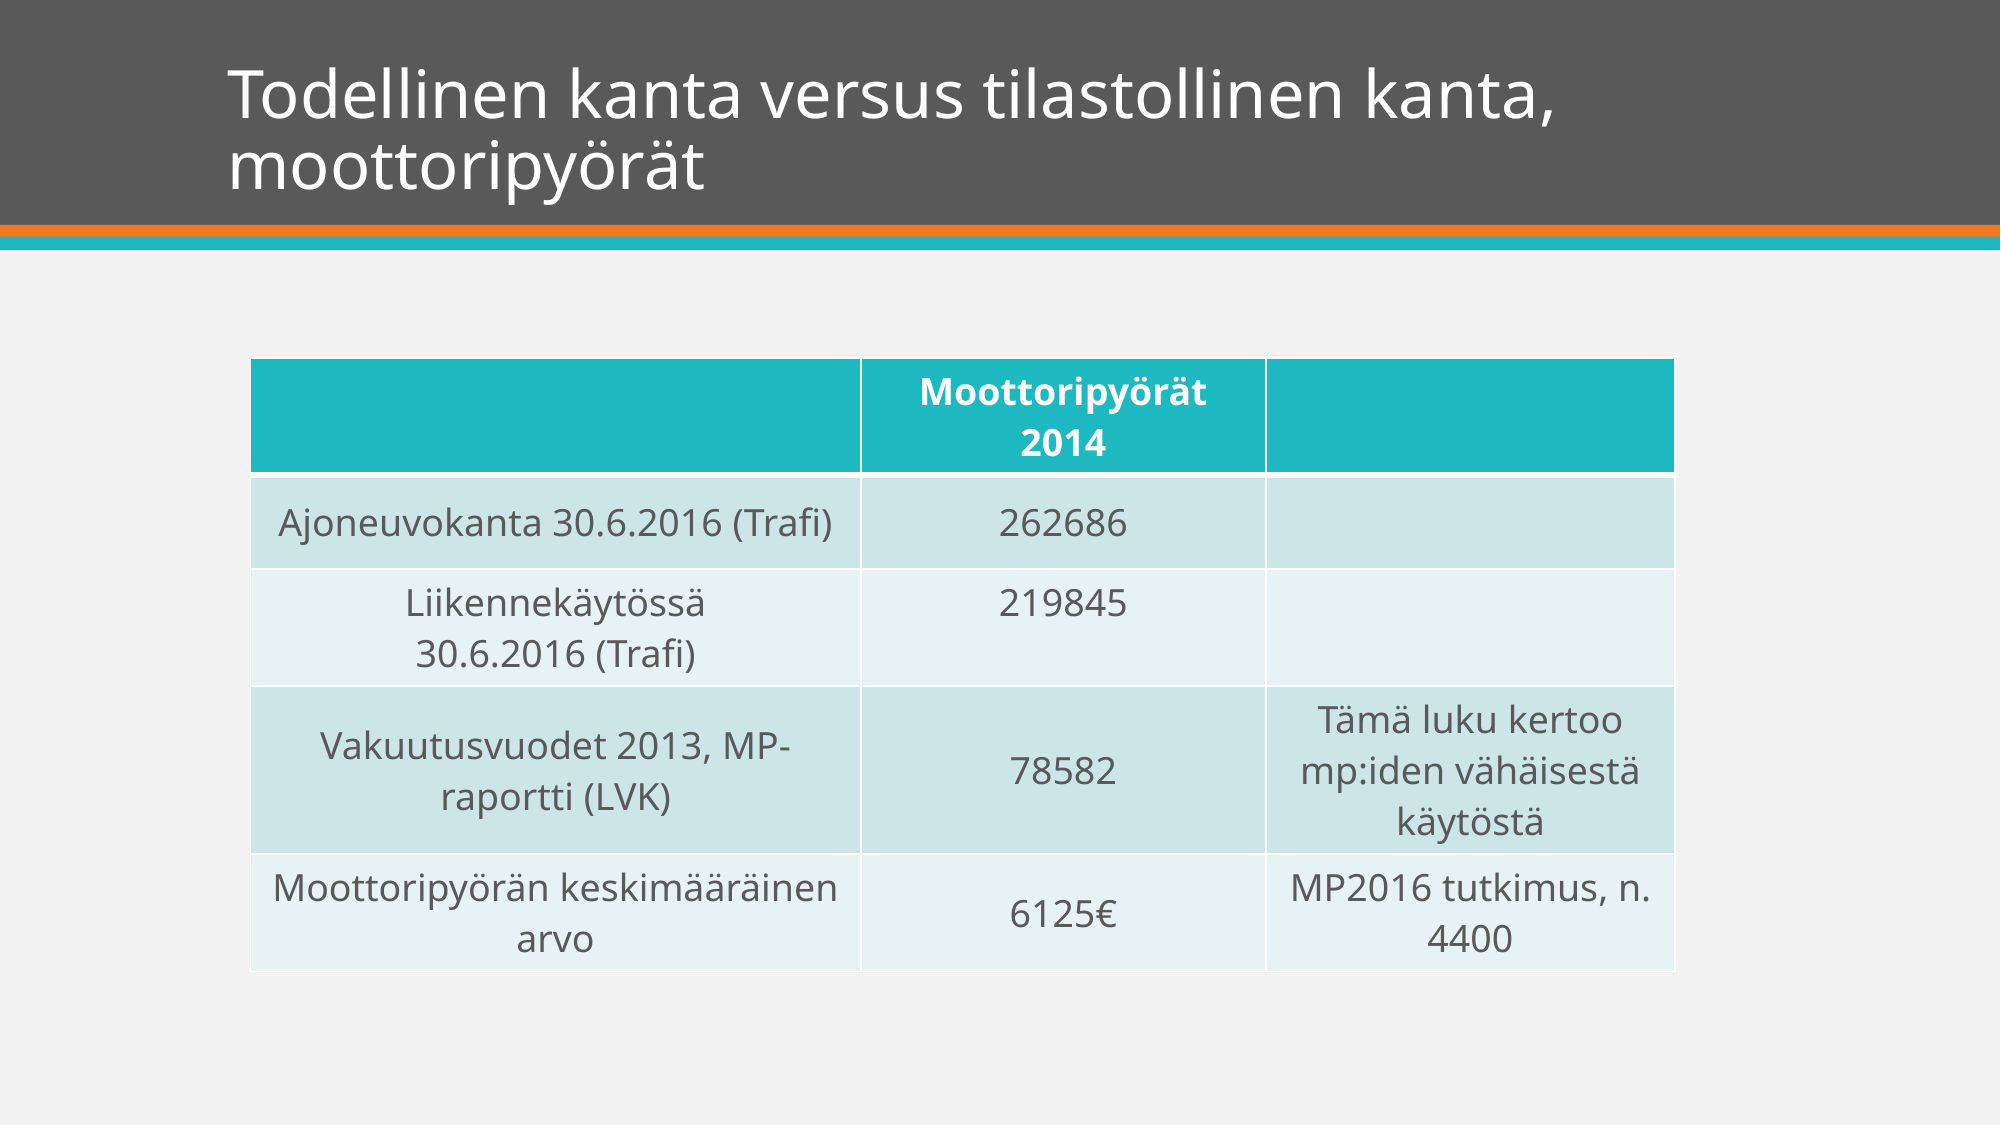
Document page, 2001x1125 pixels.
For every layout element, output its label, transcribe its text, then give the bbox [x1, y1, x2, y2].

table_header [1267, 359, 1674, 472]
table_header Moottoripyörät 2014 [862, 359, 1265, 472]
table_cell [1267, 478, 1674, 568]
table_cell Tämä luku kertoo mp:iden vähäisestä käytöstä [1267, 687, 1674, 853]
table_cell Moottoripyörän keskimääräinen arvo [251, 855, 860, 971]
table_cell 219845 [862, 570, 1265, 685]
table_header [251, 359, 860, 472]
table_cell 262686 [862, 478, 1265, 568]
table_cell Ajoneuvokanta 30.6.2016 (Trafi) [251, 478, 860, 568]
table_cell 6125€ [862, 855, 1265, 971]
table_cell Liikennekäytössä 30.6.2016 (Trafi) [251, 570, 860, 685]
title Todellinen kanta versus tilastollinen kanta, moottoripyörät [212, 41, 1788, 212]
table_cell [1267, 570, 1674, 685]
table_cell Vakuutusvuodet 2013, MP-raportti (LVK) [251, 687, 860, 853]
table_cell 78582 [862, 687, 1265, 853]
table_cell MP2016 tutkimus, n. 4400 [1267, 855, 1674, 971]
